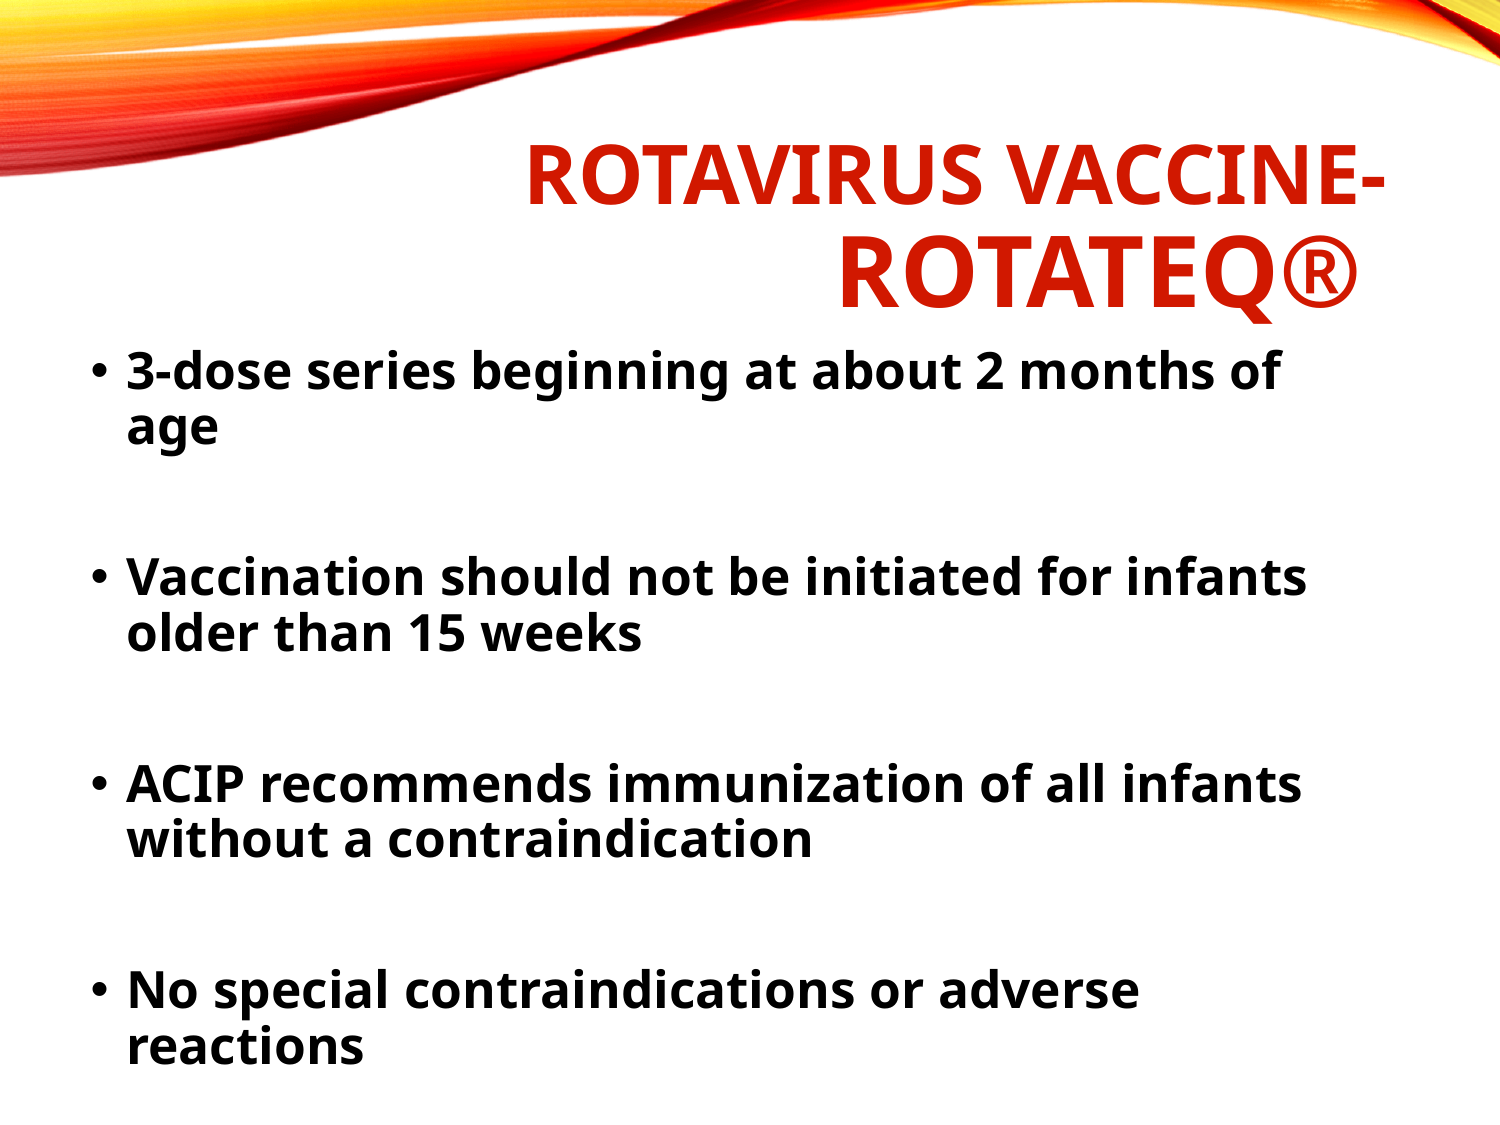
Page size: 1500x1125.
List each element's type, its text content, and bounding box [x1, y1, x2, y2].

title Rotavirus Vaccine- RotaTeq® [356, 125, 1403, 338]
picture [0, 0, 1500, 178]
list 3-dose series beginning at about 2 months of age Vaccination should not be initiated for infants older than 15 weeks ACIP recommends immunization of all infants without a contraindication No special contraindications or adverse reactions [75, 337, 1401, 1088]
